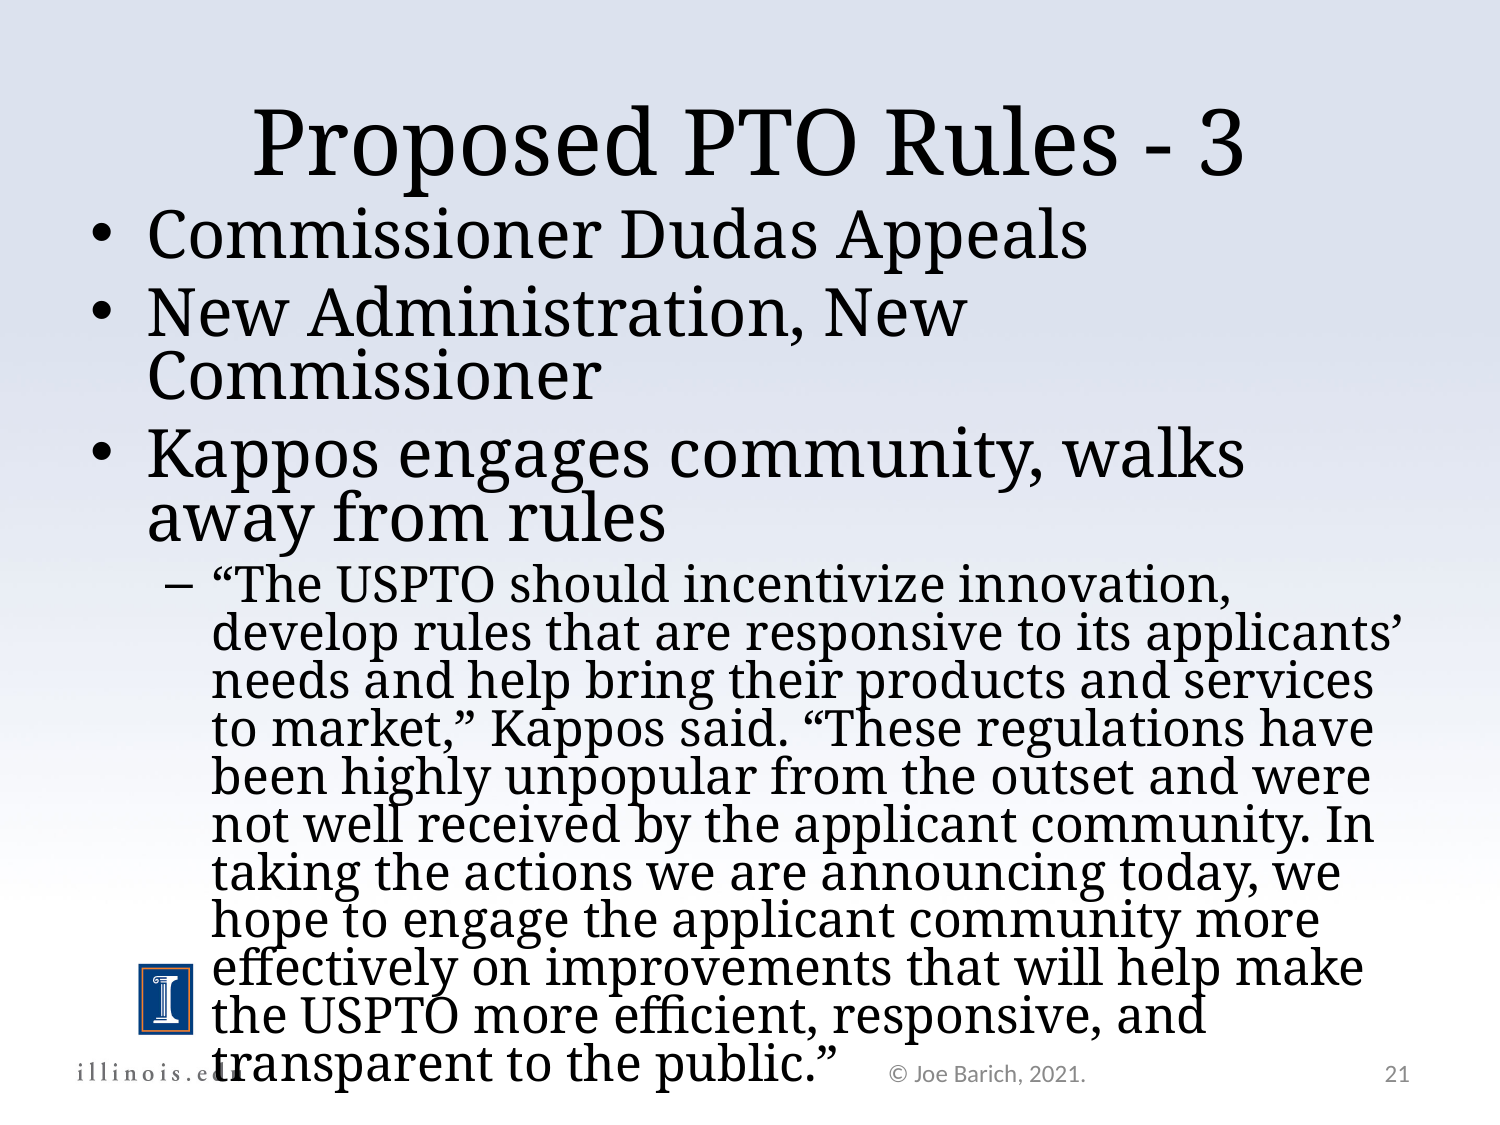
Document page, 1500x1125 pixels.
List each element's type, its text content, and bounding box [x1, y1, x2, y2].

slide_number 21 [1250, 1042, 1425, 1103]
picture [0, 0, 1500, 1125]
title Proposed PTO Rules - 3 [74, 44, 1426, 199]
footer © Joe Barich, 2021. [750, 1042, 1225, 1103]
list Commissioner Dudas Appeals New Administration, New Commissioner Kappos engages community, walks away from rules “The USPTO should incentivize innovation, develop rules that are responsive to its applicants’ needs and help bring their products and services to market,” Kappos said. “These regulations have been highly unpopular from the outset and were not well received by the applicant community. In taking the actions we are announcing today, we hope to engage the applicant community more effectively on improvements that will help make the USPTO more efficient, responsive, and transparent to the public.” [74, 199, 1426, 888]
